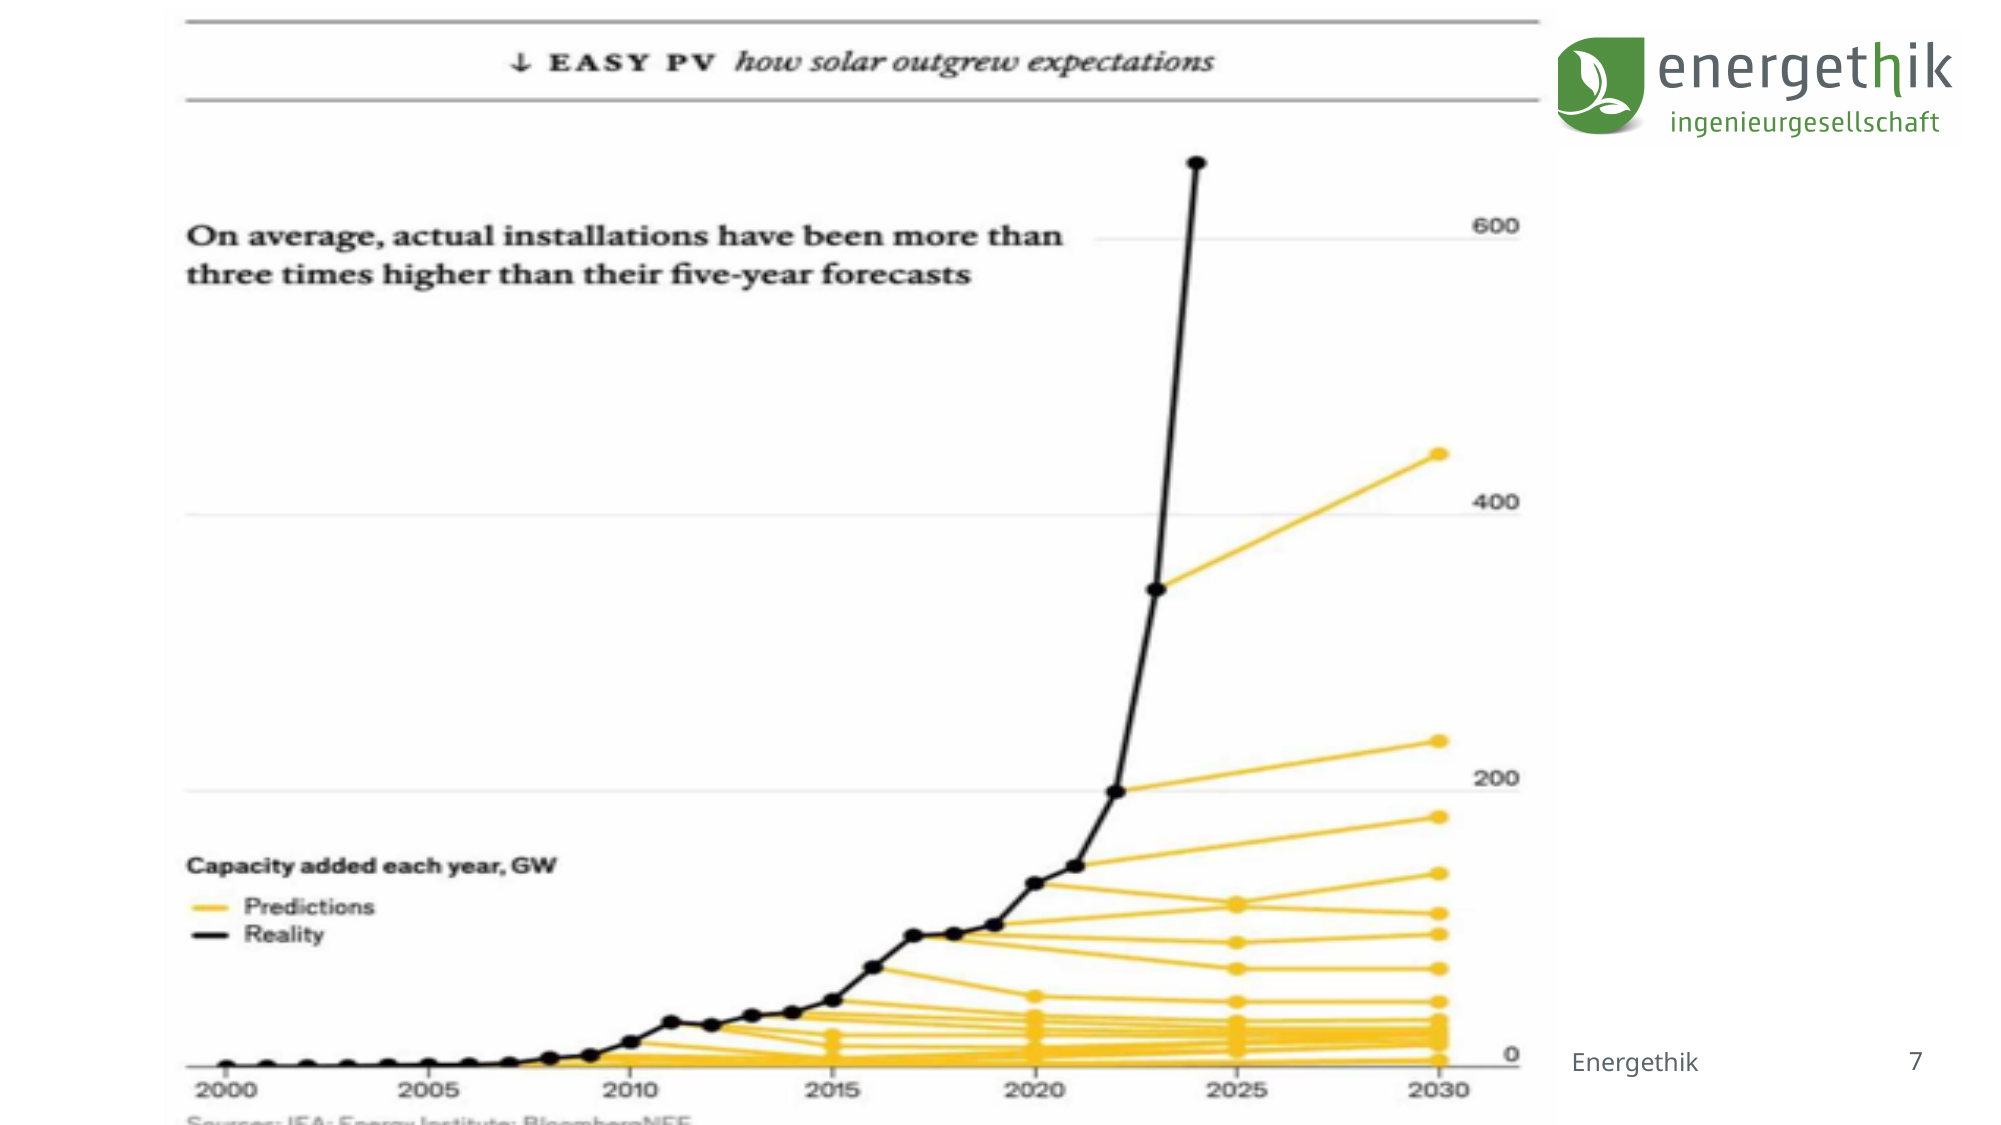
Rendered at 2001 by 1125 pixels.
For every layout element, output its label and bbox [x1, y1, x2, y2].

picture [163, 9, 1962, 1125]
